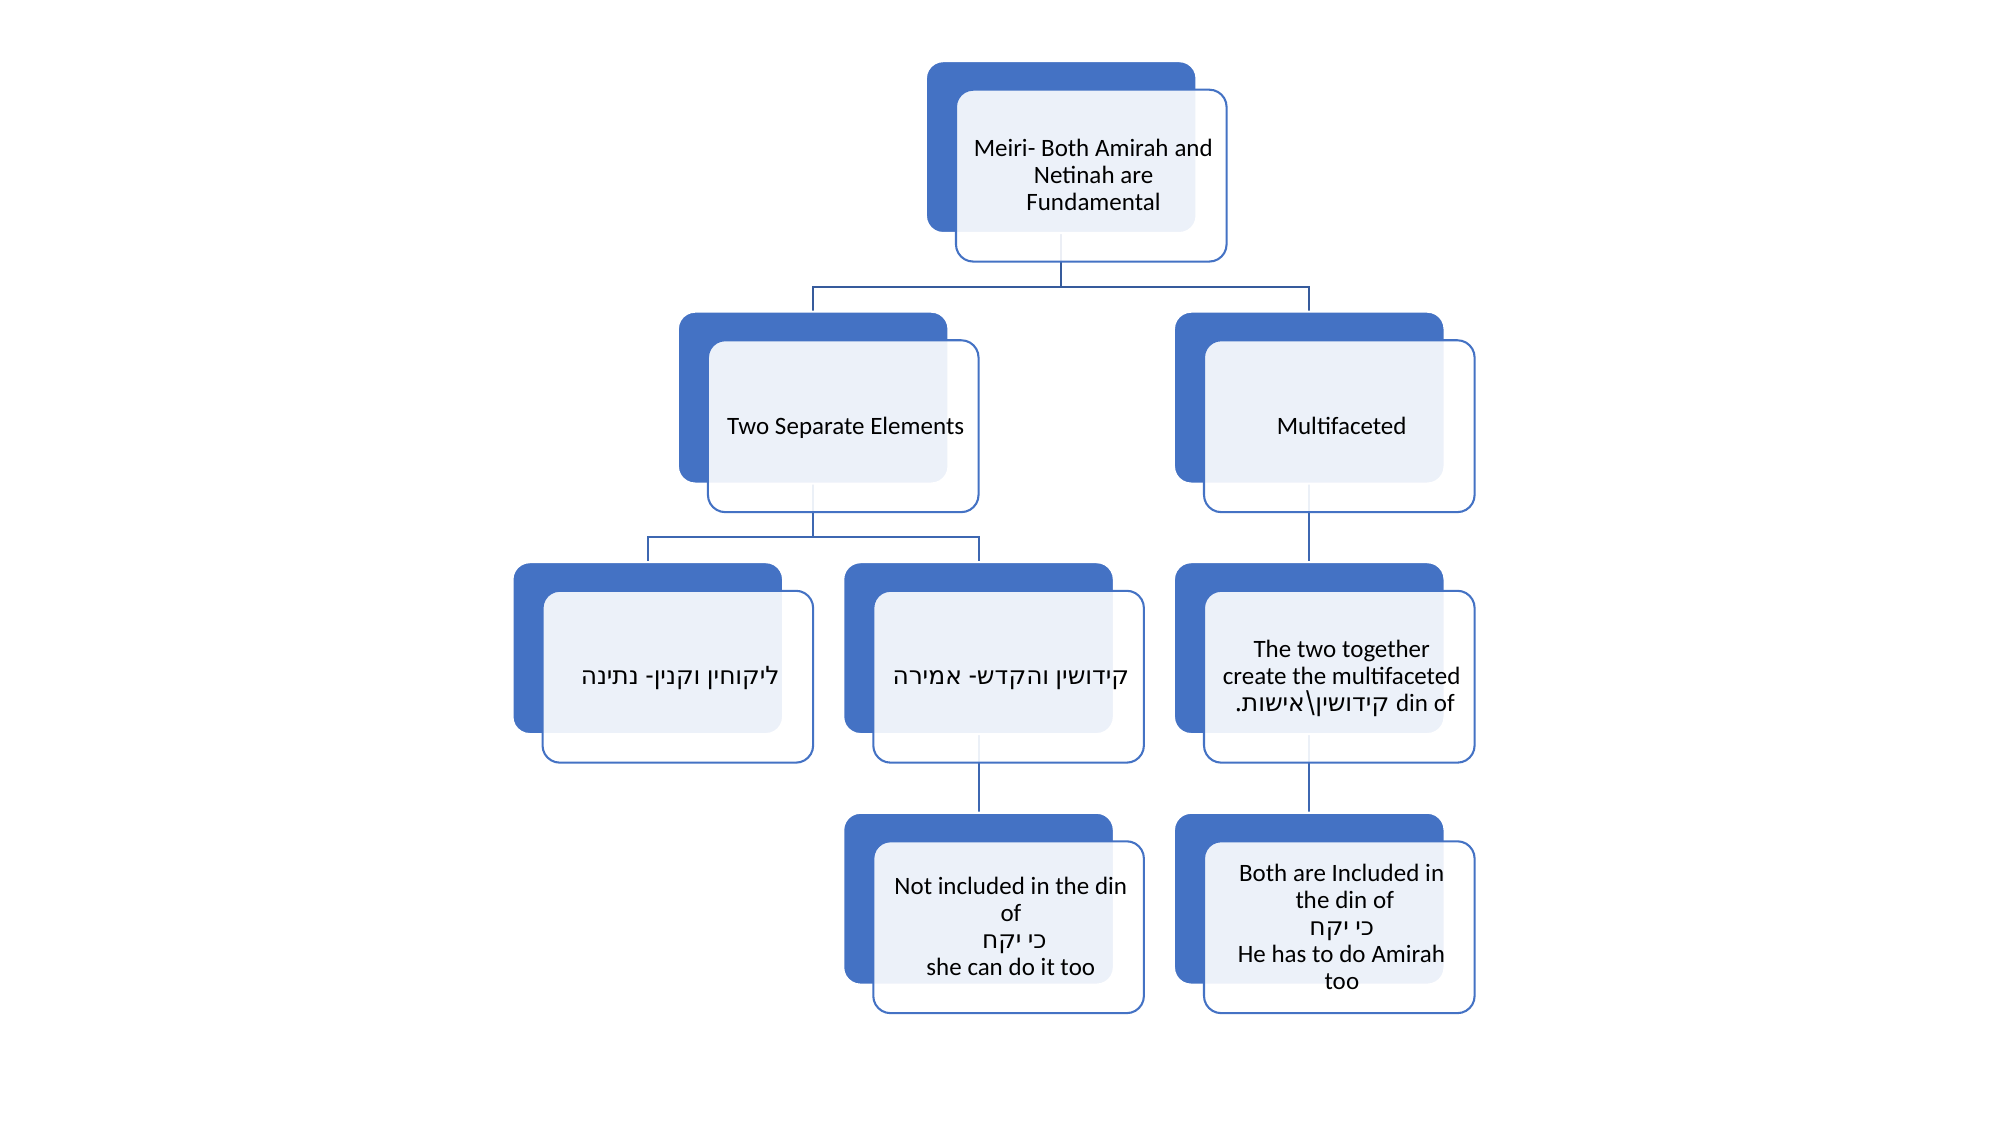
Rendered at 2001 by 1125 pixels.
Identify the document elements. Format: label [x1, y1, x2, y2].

list [50, 61, 1937, 1014]
